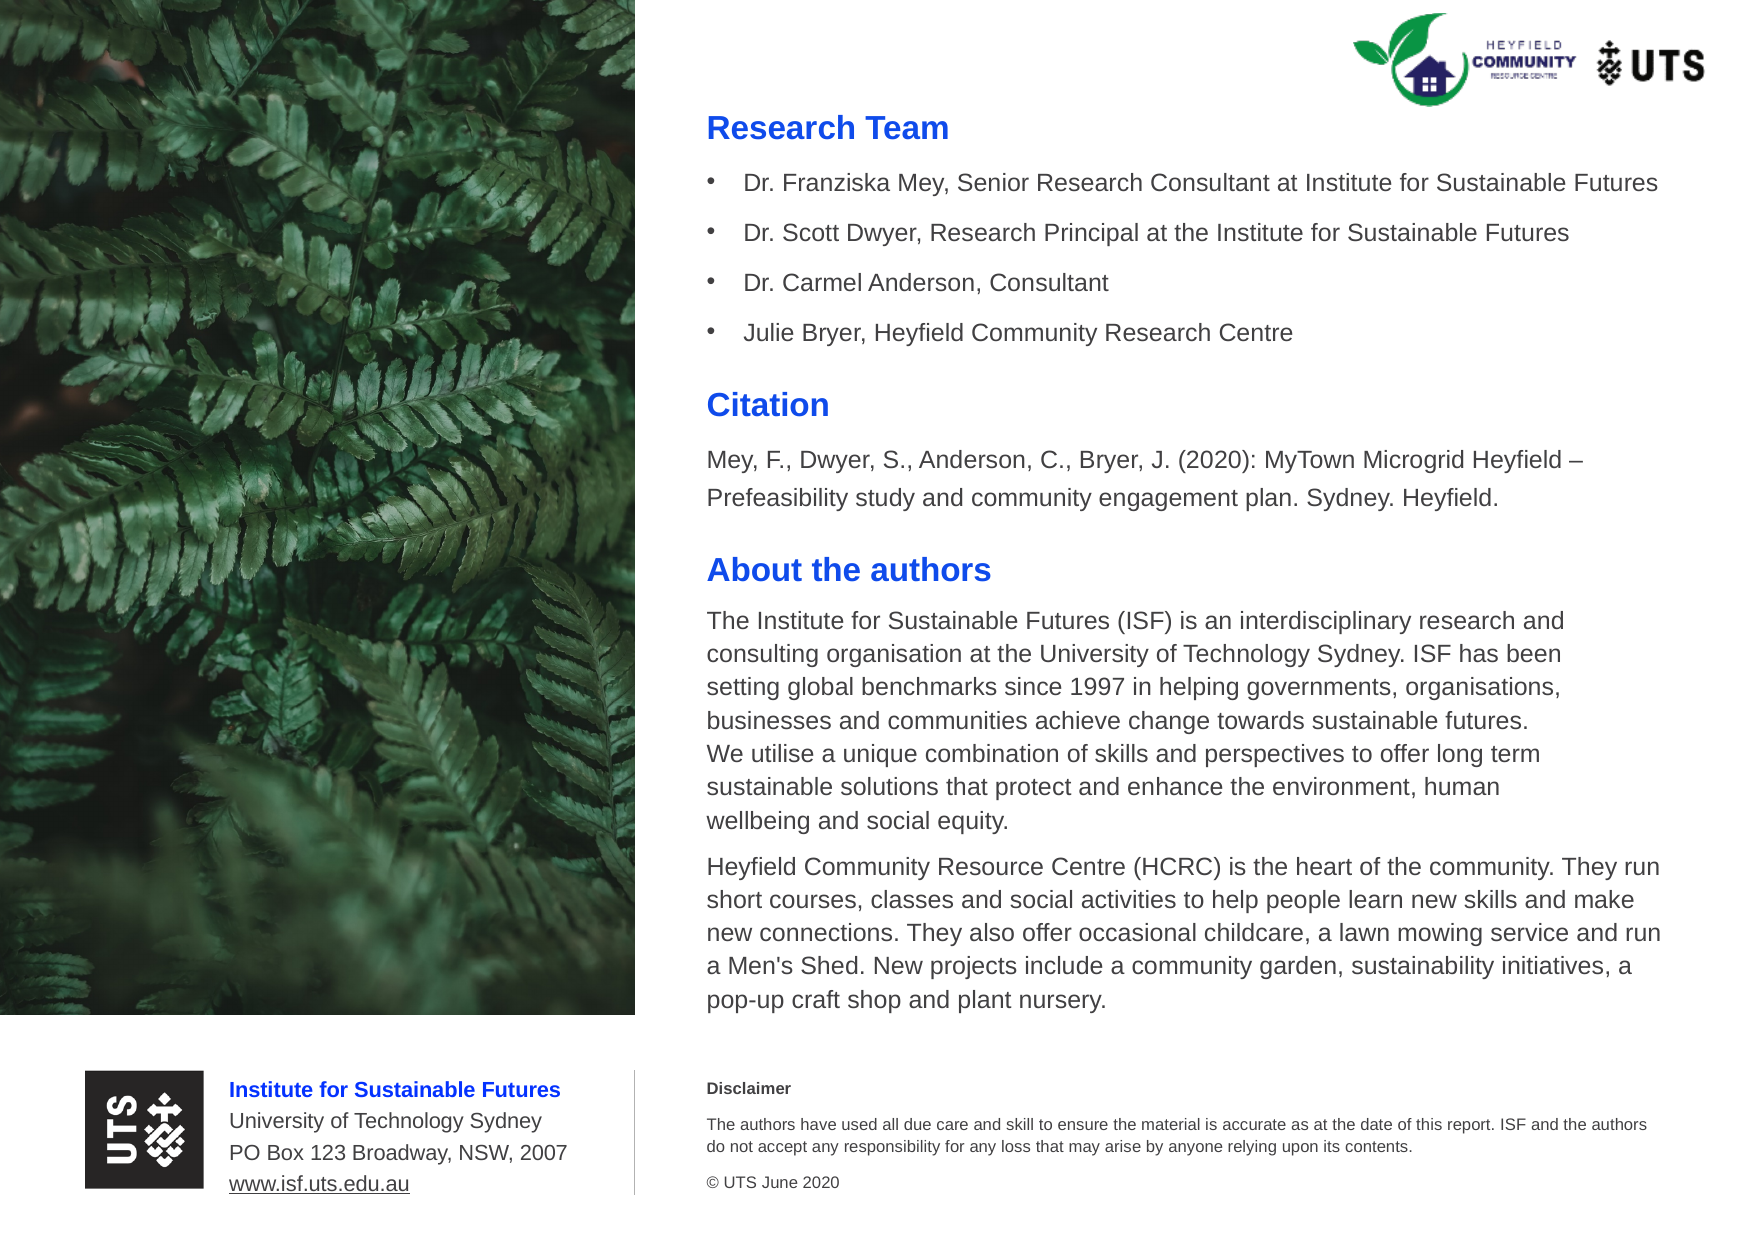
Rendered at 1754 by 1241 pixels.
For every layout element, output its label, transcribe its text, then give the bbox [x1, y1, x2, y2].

picture [0, 0, 635, 1016]
picture [85, 1070, 204, 1189]
picture [1586, 35, 1712, 95]
picture [1353, 13, 1579, 107]
list Research Team Dr. Franziska Mey, Senior Research Consultant at Institute for Sustainable Futures Dr. Scott Dwyer, Research Principal at the Institute for Sustainable Futures Dr. Carmel Anderson, Consultant Julie Bryer, Heyfield Community Research Centre Citation Mey, F., Dwyer, S., Anderson, C., Bryer, J. (2020): MyTown Microgrid Heyfield – Prefeasibility study and community engagement plan. Sydney. Heyfield. About the authors The Institute for Sustainable Futures (ISF) is an interdisciplinary research and consulting organisation at the University of Technology Sydney. ISF has been setting global benchmarks since 1997 in helping governments, organisations, businesses and communities achieve change towards sustainable futures. We utilise a unique combination of skills and perspectives to offer long term sustainable solutions that protect and enhance the environment, human wellbeing and social equity. Heyfield Community Resource Centre (HCRC) is the heart of the community. They run short courses, classes and social activities to help people learn new skills and make new connections. They also offer occasional childcare, a lawn mowing service and run a Men's Shed. New projects include a community garden, sustainability initiatives, a pop-up craft shop and plant nursery. [706, 106, 1669, 1016]
